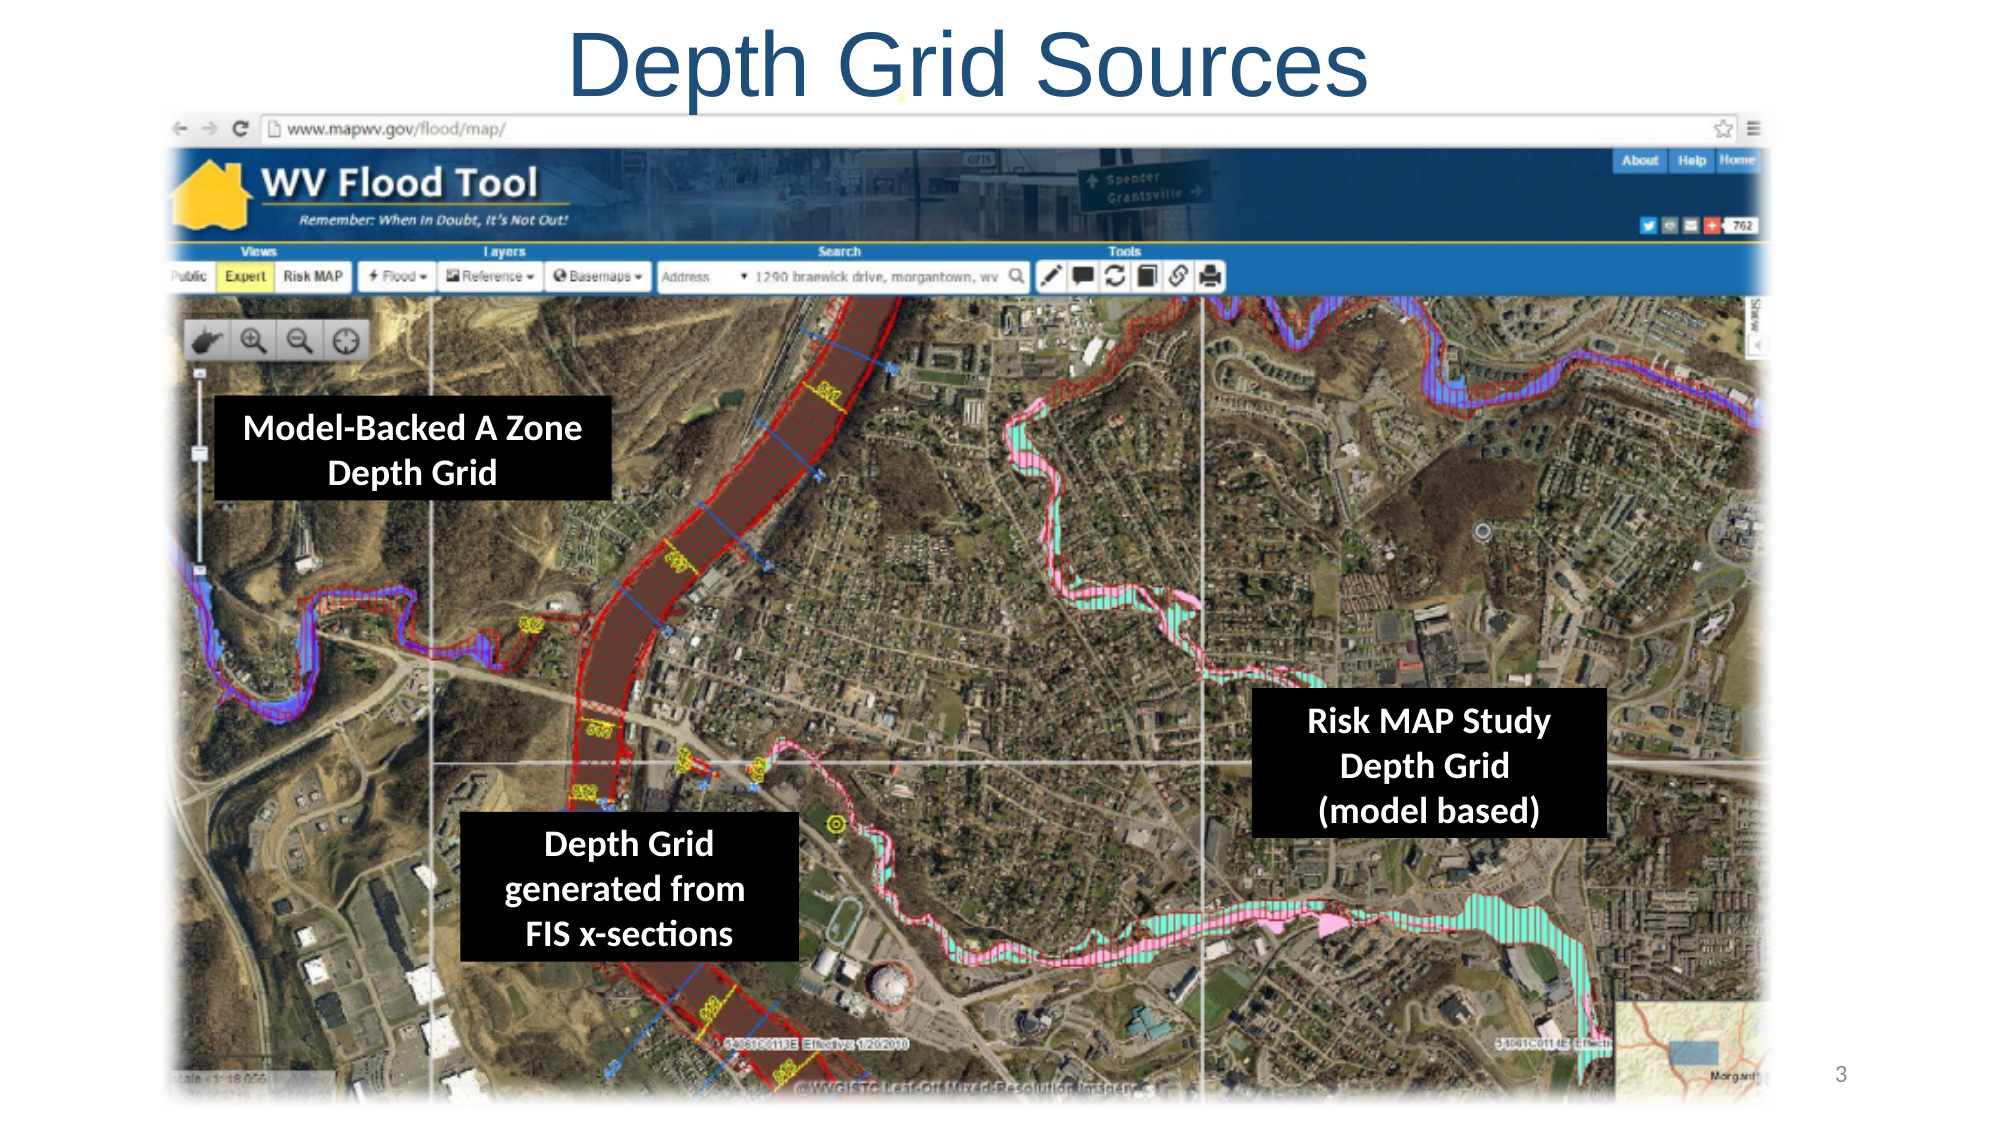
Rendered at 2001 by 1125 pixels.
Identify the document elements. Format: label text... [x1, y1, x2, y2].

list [161, 85, 1777, 1111]
text_box Depth Grid Sources [132, 0, 1805, 159]
slide_number 3 [1777, 1042, 1863, 1103]
